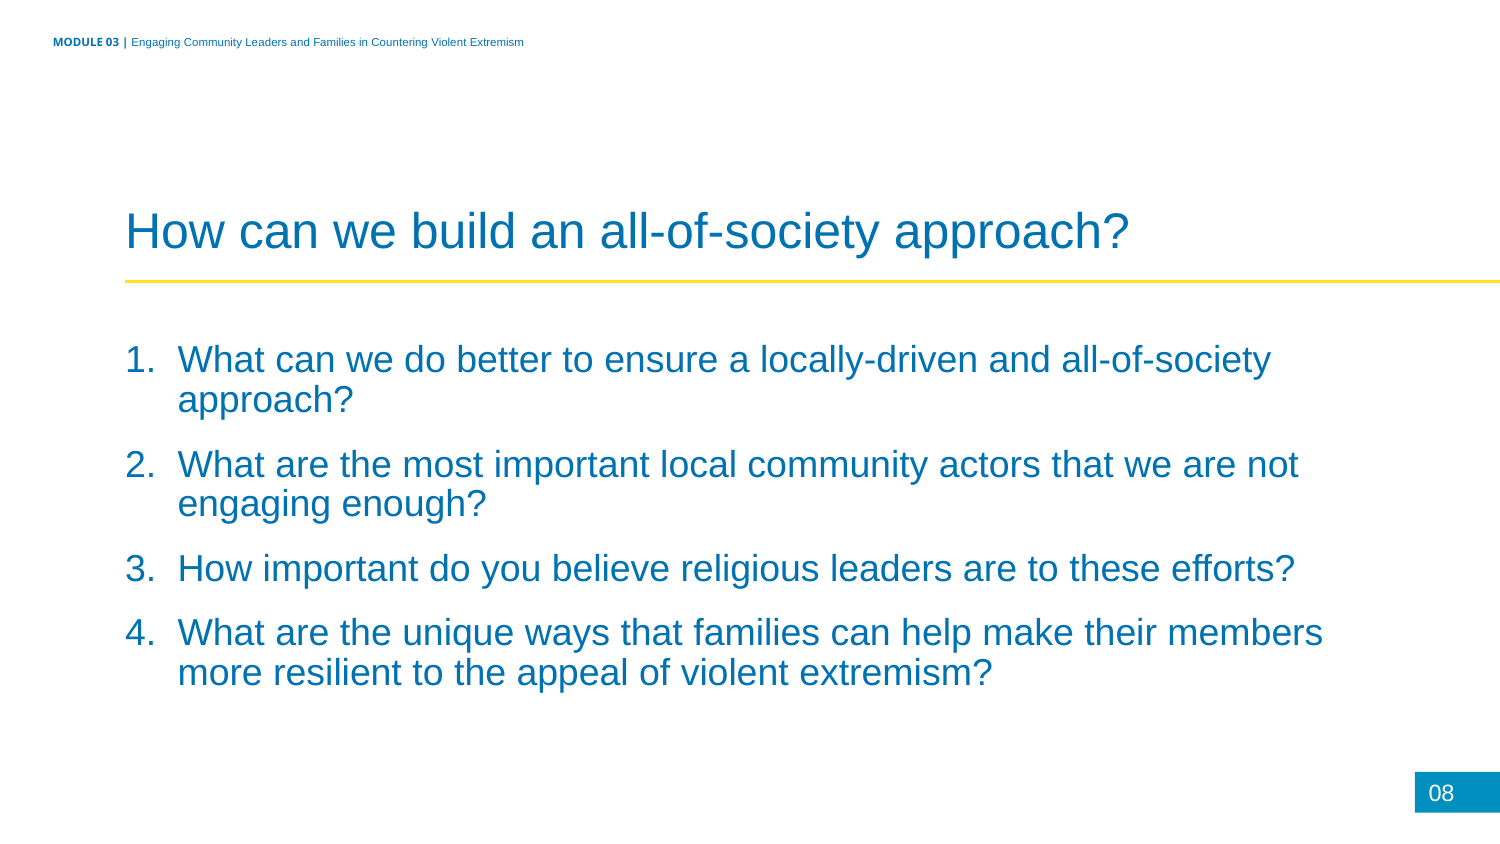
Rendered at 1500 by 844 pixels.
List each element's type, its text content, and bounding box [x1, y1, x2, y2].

text_box How can we build an all-of-society approach? [125, 198, 1244, 259]
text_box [1414, 771, 1500, 813]
text_box What can we do better to ensure a locally-driven and all-of-society approach? What are the most important local community actors that we are not engaging enough? How important do you believe religious leaders are to these efforts? What are the unique ways that families can help make their members more resilient to the appeal of violent extremism? [125, 340, 1409, 693]
text_box MODULE 03 | Engaging Community Leaders and Families in Countering Violent Extremism [38, 28, 675, 52]
